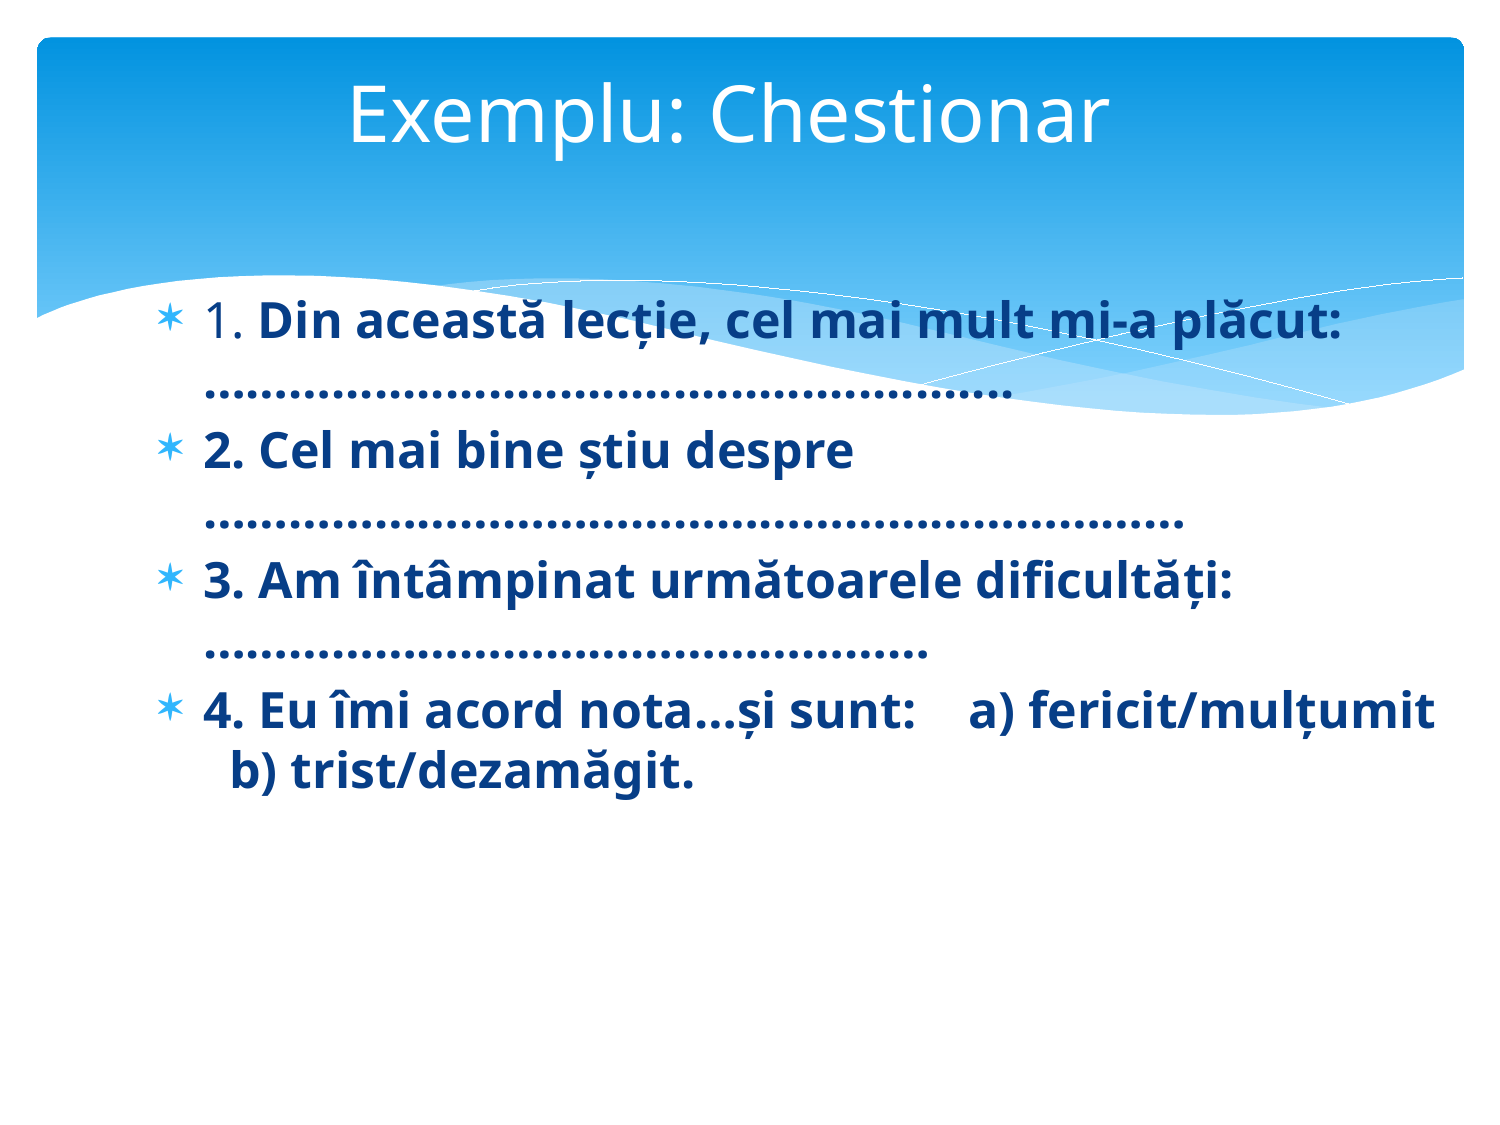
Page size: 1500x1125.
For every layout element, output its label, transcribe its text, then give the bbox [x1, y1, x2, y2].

title Exemplu: Chestionar [75, 55, 1425, 261]
list 1. Din această lecție, cel mai mult mi-a plăcut: ………................................................ 2. Cel mai bine știu despre …………………………………………………………… 3. Am întâmpinat următoarele dificultăți: …………………………………………… 4. Eu îmi acord nota…și sunt: a) fericit/mulțumit b) trist/dezamăgit. [143, 281, 1465, 1005]
